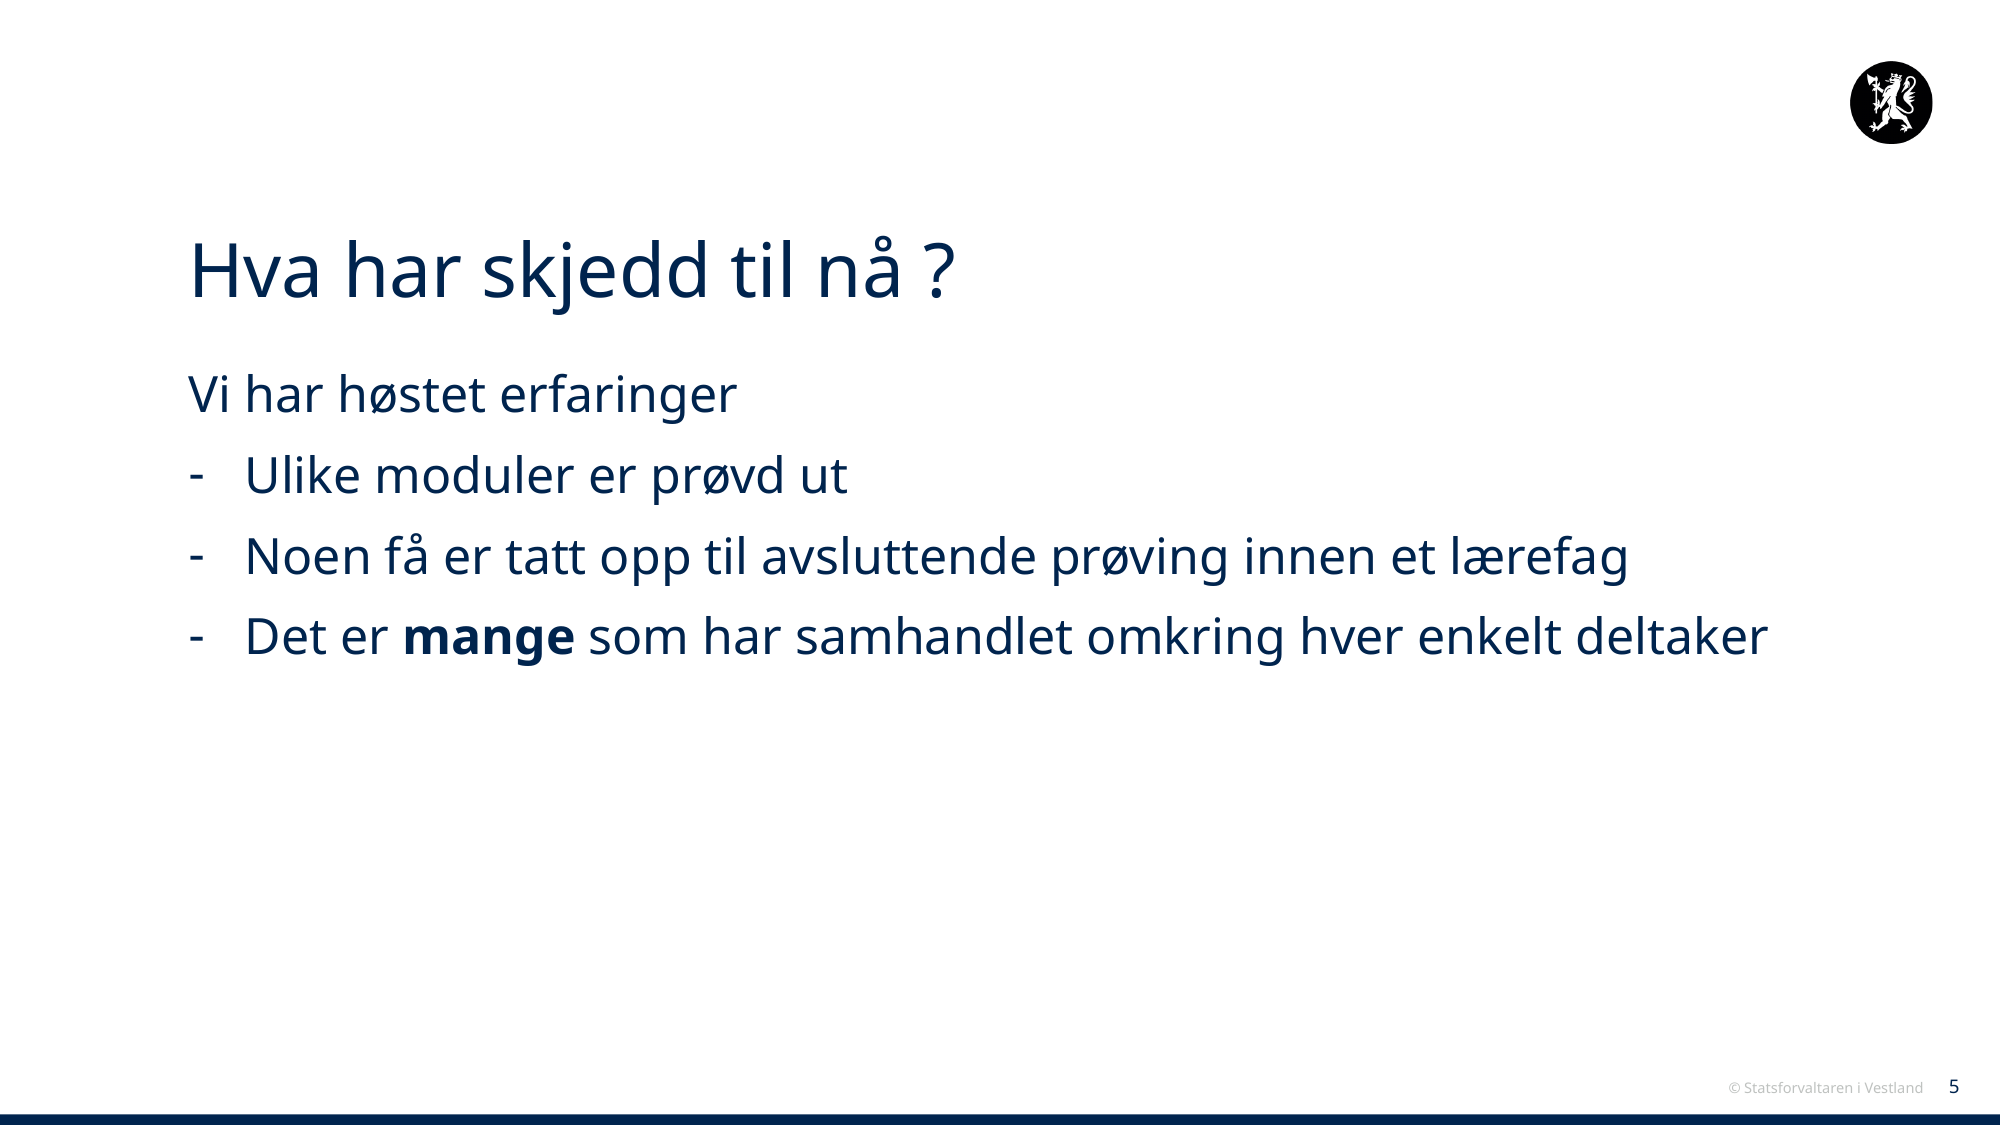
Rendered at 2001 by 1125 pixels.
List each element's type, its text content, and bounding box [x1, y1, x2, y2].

title Hva har skjedd til nå ? [173, 143, 1827, 320]
picture [1850, 61, 1934, 144]
list Vi har høstet erfaringer Ulike moduler er prøvd ut Noen få er tatt opp til avsluttende prøving innen et lærefag Det er mange som har samhandlet omkring hver enkelt deltaker [173, 355, 1827, 1035]
